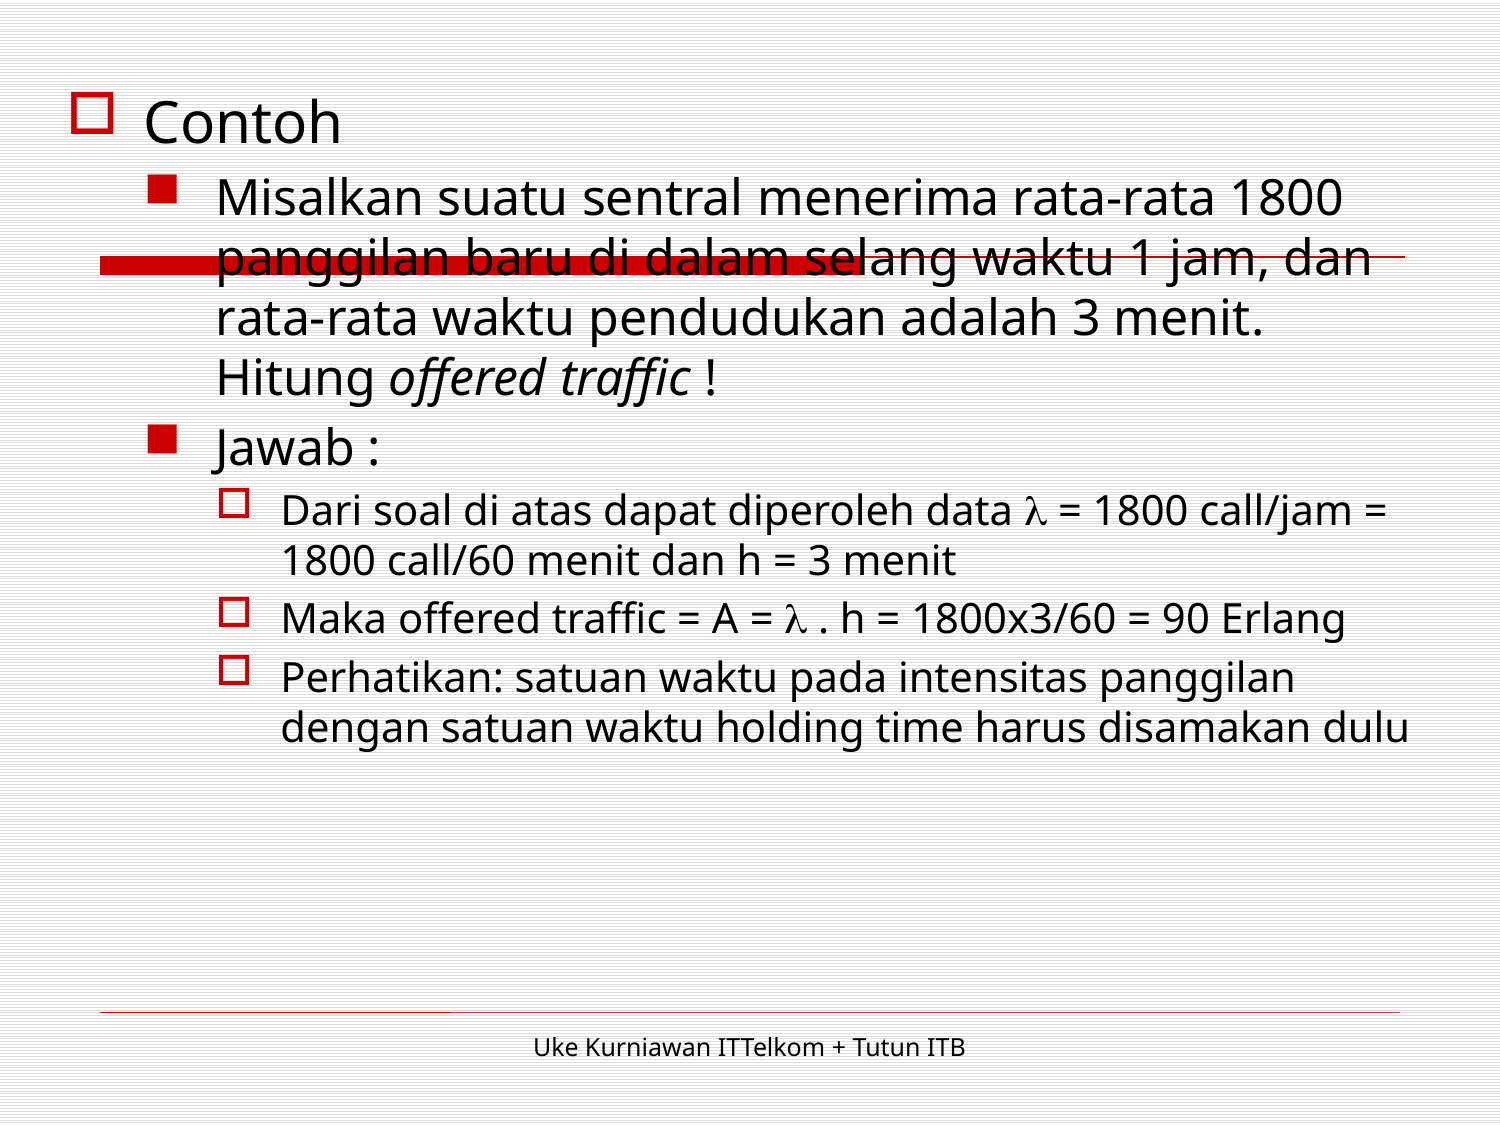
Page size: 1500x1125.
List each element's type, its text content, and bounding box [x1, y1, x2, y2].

footer Uke Kurniawan ITTelkom + Tutun ITB [512, 1024, 988, 1103]
list Contoh Misalkan suatu sentral menerima rata-rata 1800 panggilan baru di dalam selang waktu 1 jam, dan rata-rata waktu pendudukan adalah 3 menit. Hitung offered traffic ! Jawab : Dari soal di atas dapat diperoleh data l = 1800 call/jam = 1800 call/60 menit dan h = 3 menit Maka offered traffic = A = l . h = 1800x3/60 = 90 Erlang Perhatikan: satuan waktu pada intensitas panggilan dengan satuan waktu holding time harus disamakan dulu [51, 77, 1436, 1071]
